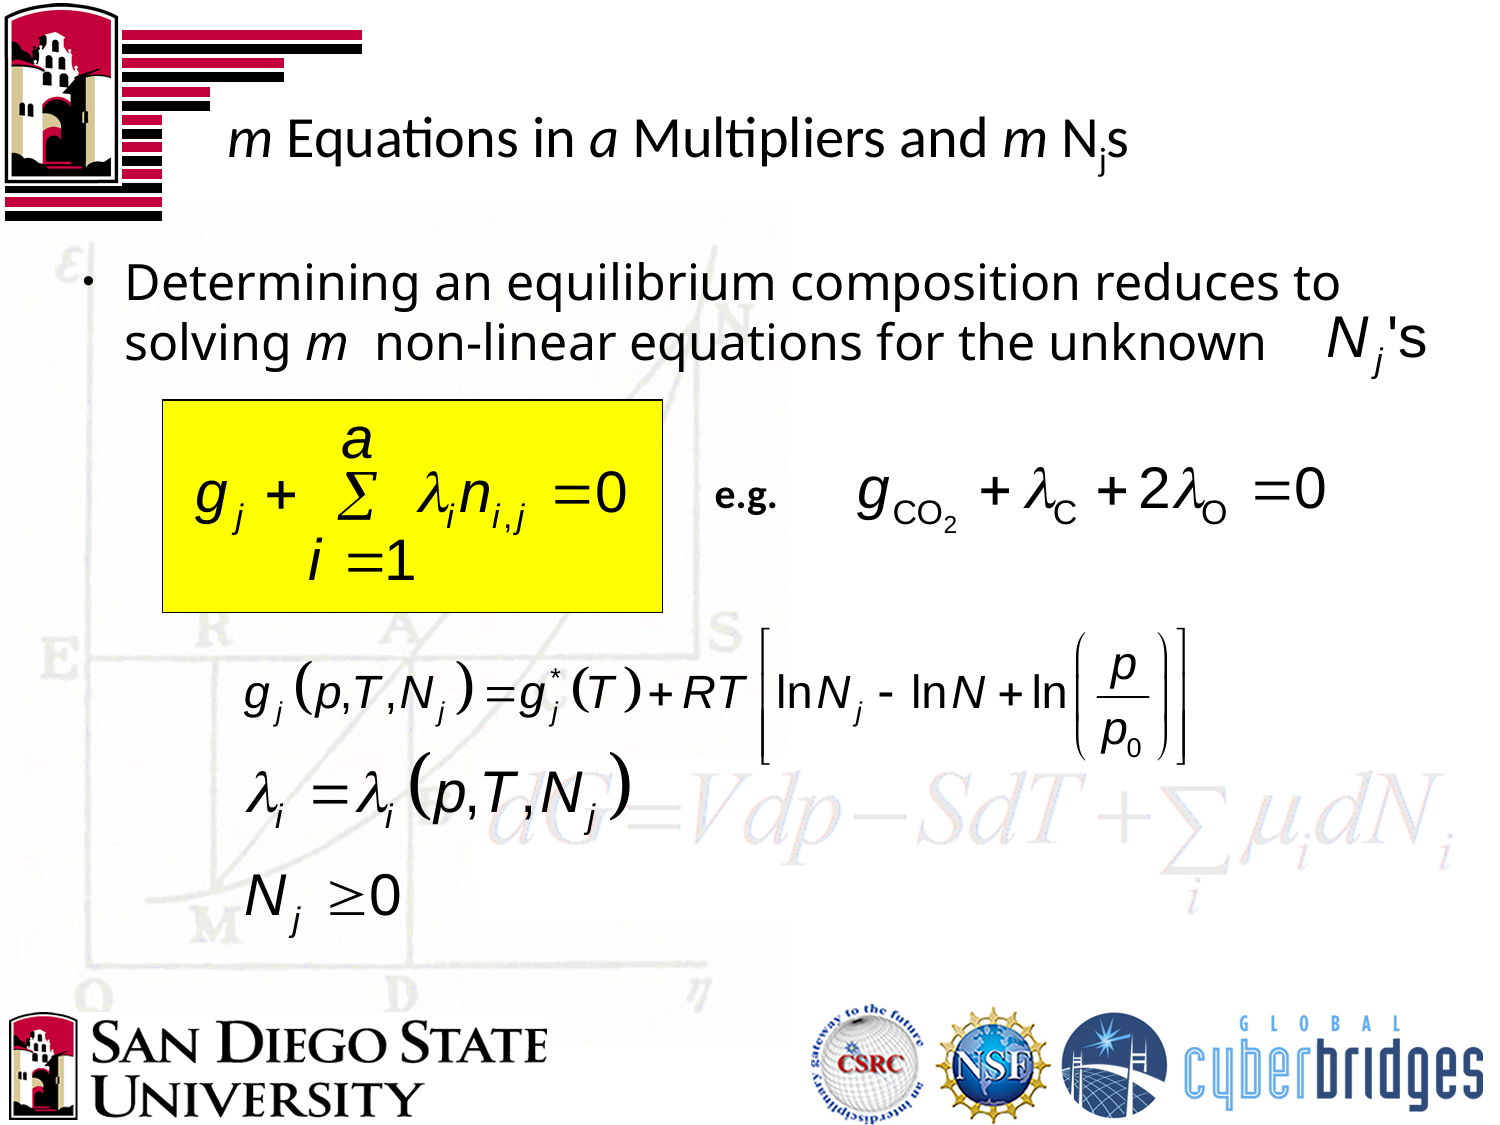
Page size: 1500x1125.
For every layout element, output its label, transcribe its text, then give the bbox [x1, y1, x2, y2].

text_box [1319, 297, 1438, 392]
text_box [236, 743, 638, 853]
text_box Determining an equilibrium composition reduces to solving m non-linear equations for the unknown [49, 242, 1400, 488]
text_box [162, 399, 663, 613]
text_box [237, 856, 414, 951]
title m Equations in a Multipliers and m Njs [212, 45, 1425, 233]
picture [0, 0, 1500, 1125]
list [187, 399, 638, 591]
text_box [849, 449, 1340, 549]
text_box e.g. [699, 459, 844, 525]
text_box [237, 618, 1205, 775]
